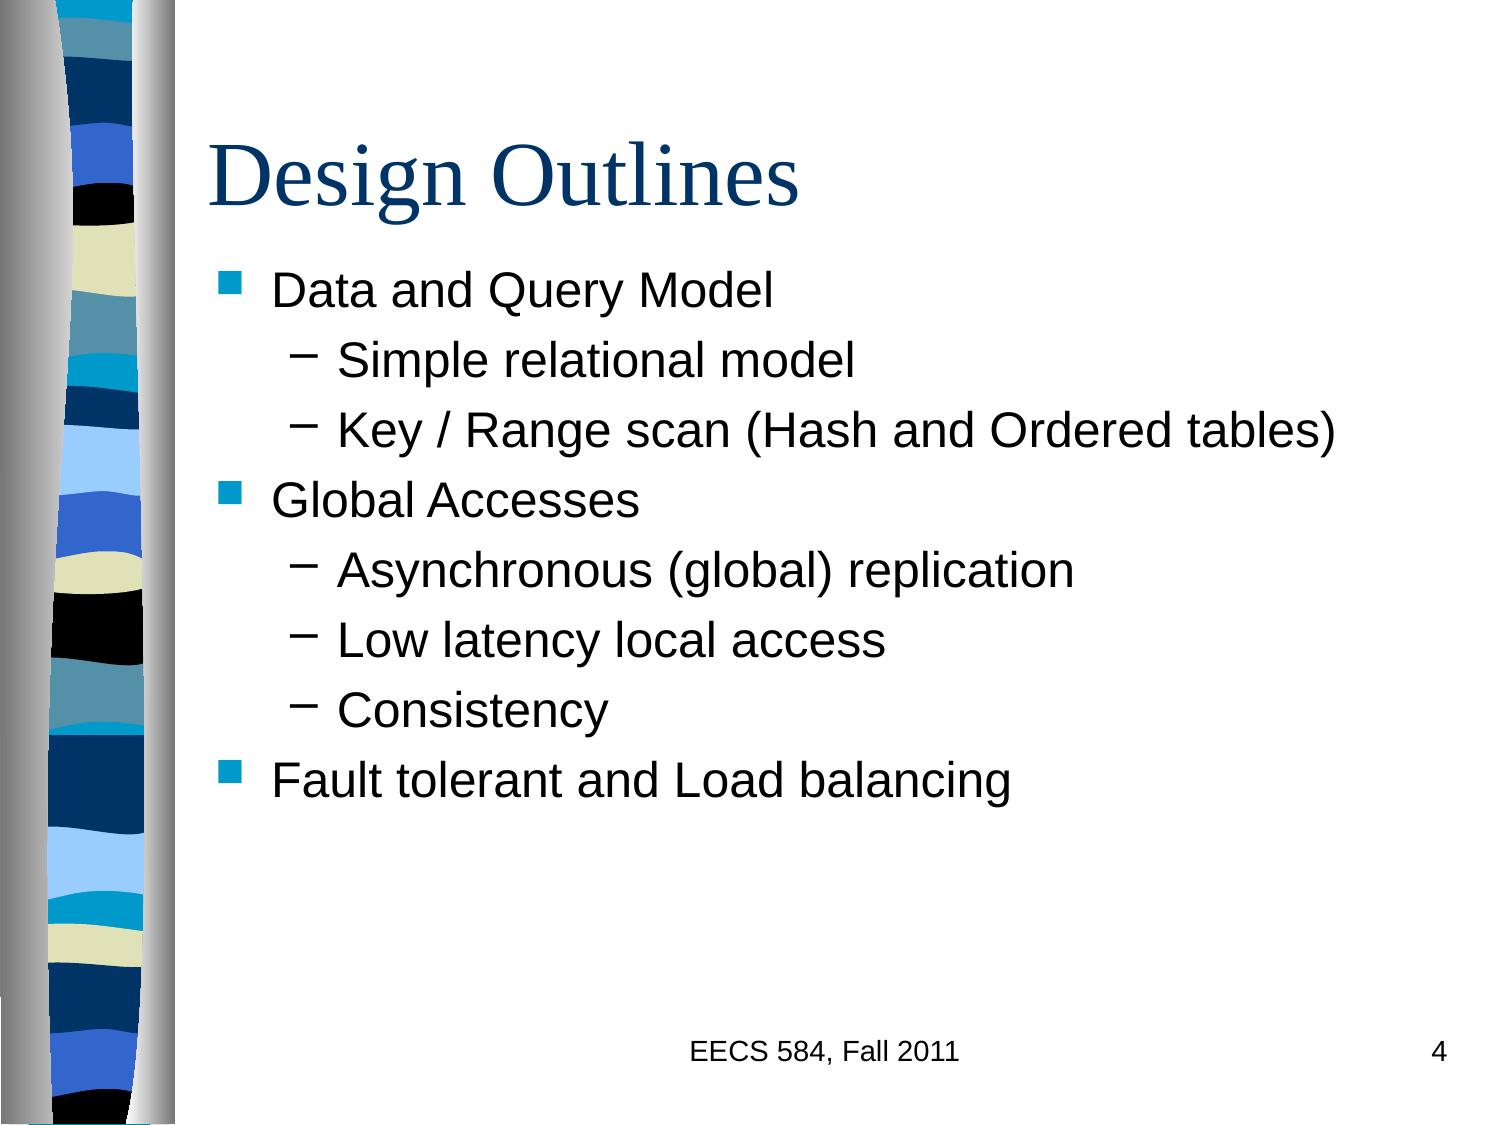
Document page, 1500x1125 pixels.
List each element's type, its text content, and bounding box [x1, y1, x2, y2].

footer EECS 584, Fall 2011 [587, 1025, 1063, 1100]
slide_number 4 [1149, 1025, 1463, 1100]
list Data and Query Model Simple relational model Key / Range scan (Hash and Ordered tables) Global Accesses Asynchronous (global) replication Low latency local access Consistency Fault tolerant and Load balancing [200, 249, 1413, 1038]
title Design Outlines [192, 75, 1468, 263]
